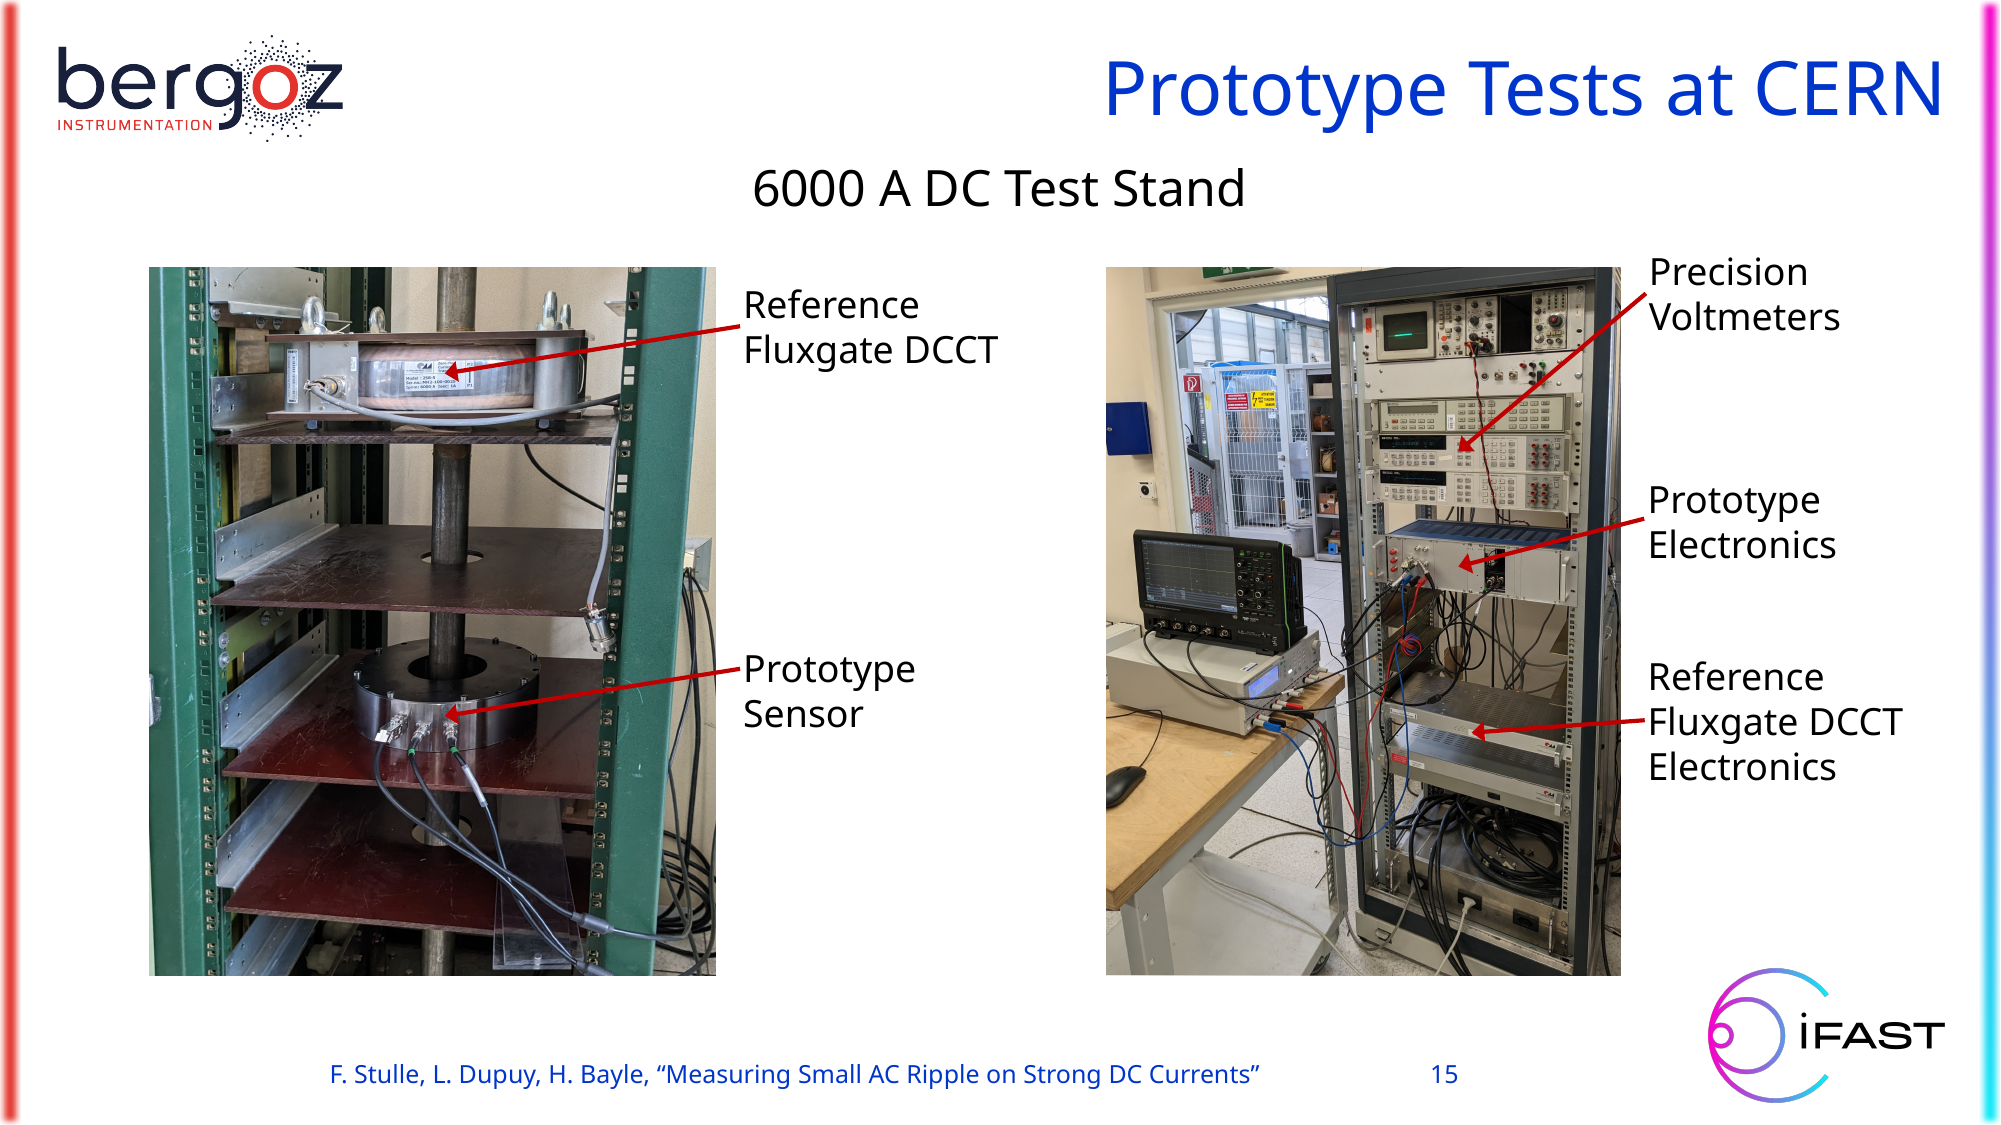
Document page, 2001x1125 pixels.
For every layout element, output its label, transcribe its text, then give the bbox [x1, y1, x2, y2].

picture [1106, 267, 1621, 976]
text_box Prototype Electronics [1632, 468, 1964, 573]
picture [149, 267, 716, 976]
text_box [1458, 293, 1646, 452]
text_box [1458, 518, 1645, 567]
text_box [444, 668, 741, 716]
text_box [1471, 720, 1645, 733]
text_box Reference Fluxgate DCCT [728, 273, 1060, 378]
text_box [444, 326, 741, 374]
text_box Reference Fluxgate DCCT Electronics [1632, 645, 1964, 795]
picture [1708, 968, 1945, 1103]
list 6000 A DC Test Stand [137, 149, 1863, 228]
text_box Precision Voltmeters [1634, 240, 1965, 346]
title Prototype Tests at CERN [131, 41, 1963, 141]
picture [31, 11, 398, 160]
text_box Prototype Sensor [728, 637, 1060, 743]
